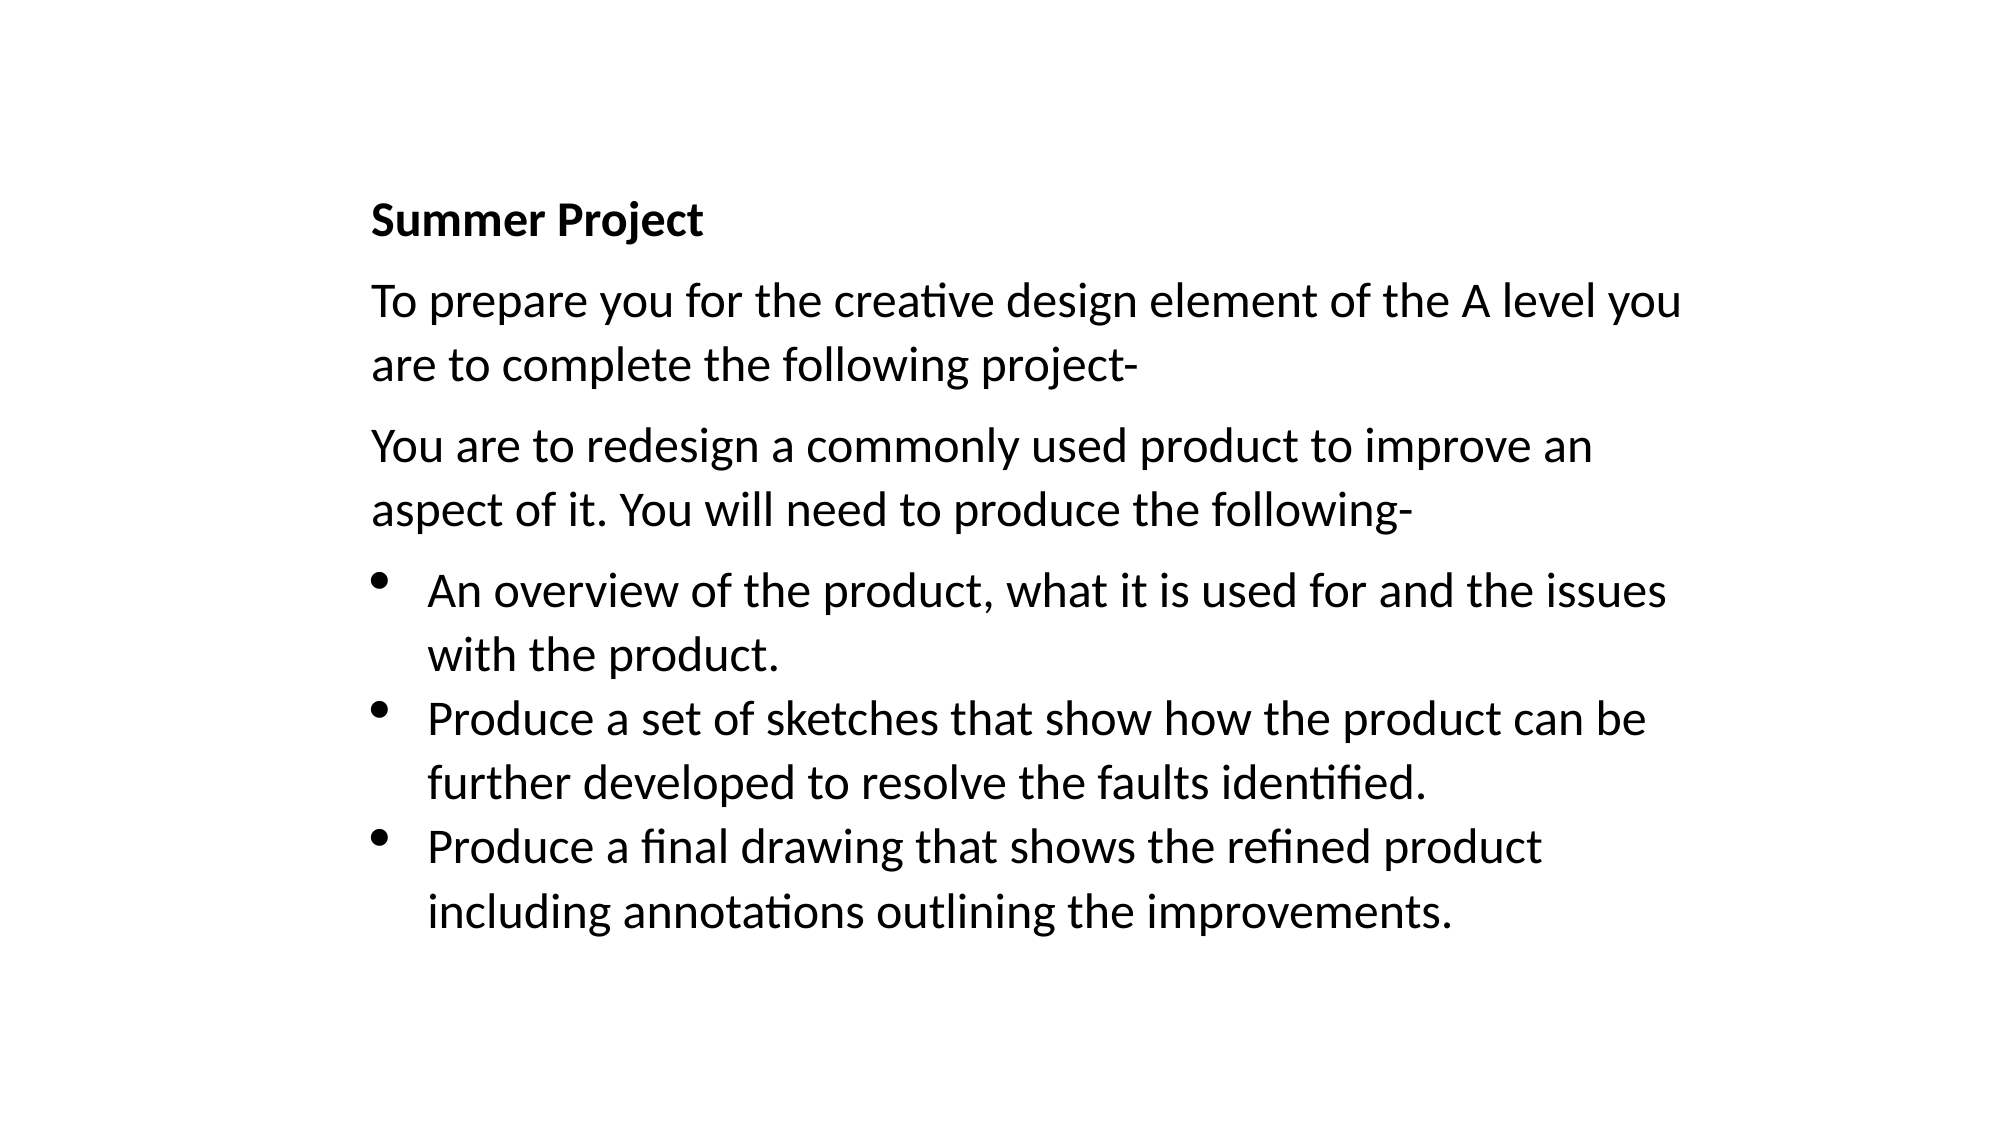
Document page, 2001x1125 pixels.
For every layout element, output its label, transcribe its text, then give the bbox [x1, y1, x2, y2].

text_box Summer Project To prepare you for the creative design element of the A level you are to complete the following project- You are to redesign a commonly used product to improve an aspect of it. You will need to produce the following- An overview of the product, what it is used for and the issues with the product. Produce a set of sketches that show how the product can be further developed to resolve the faults identified. Produce a final drawing that shows the refined product including annotations outlining the improvements. [356, 174, 1700, 946]
